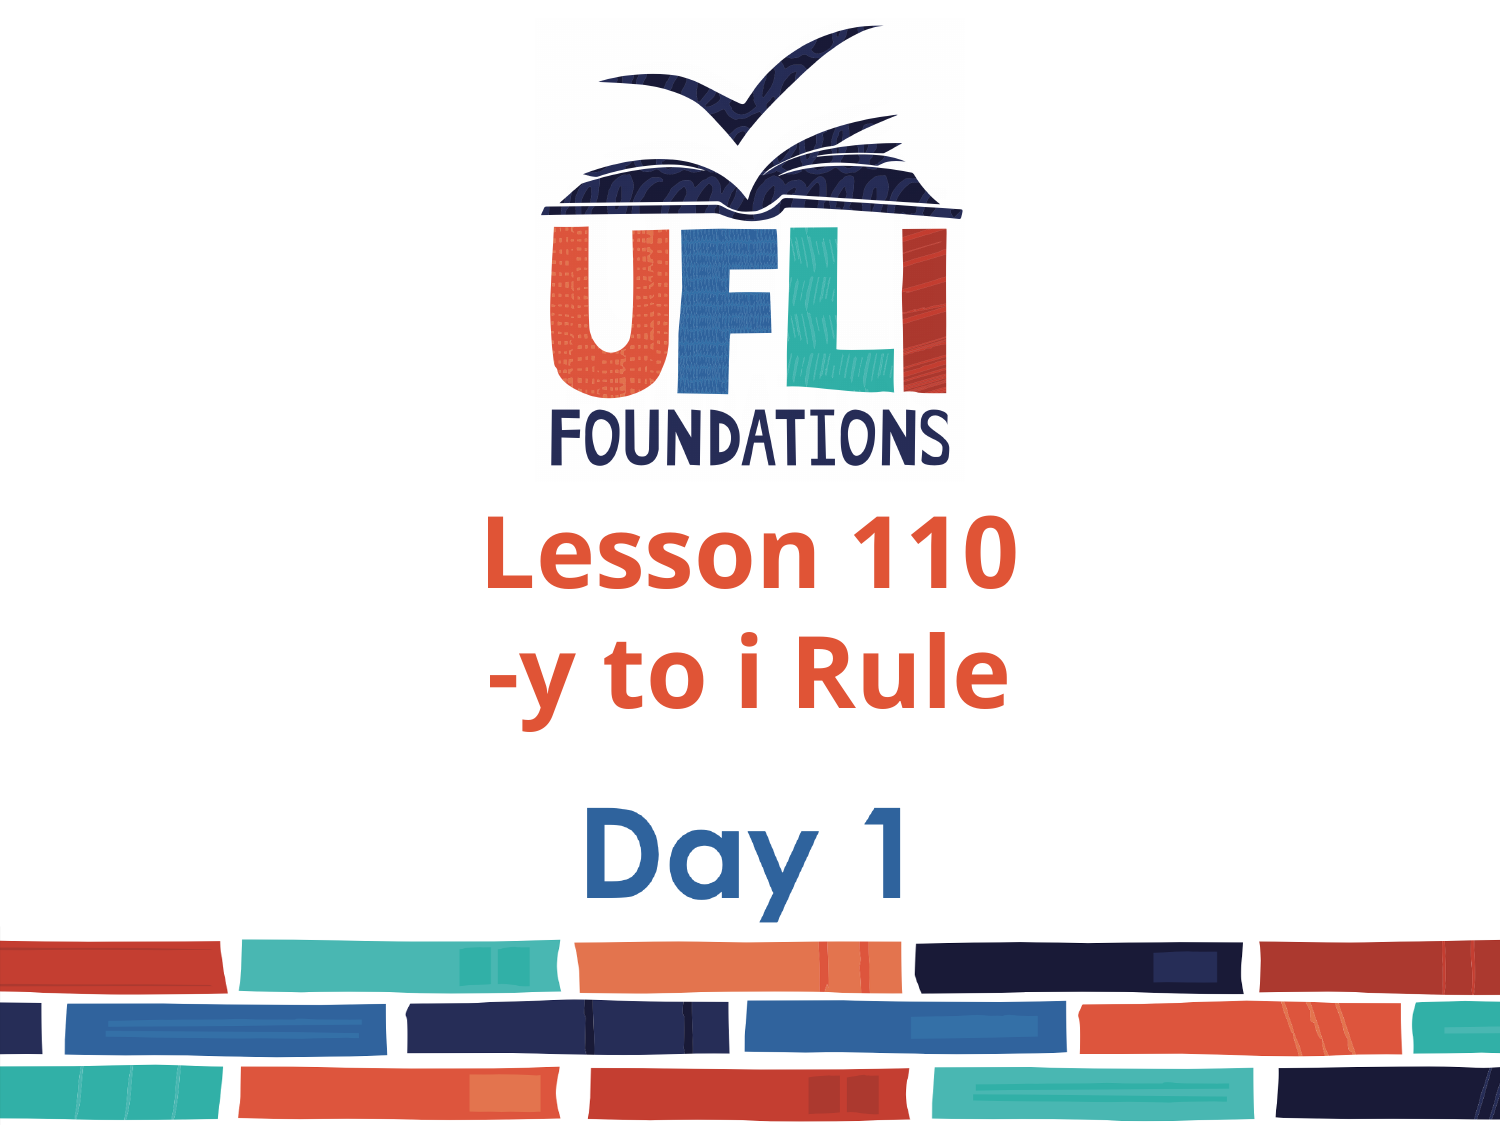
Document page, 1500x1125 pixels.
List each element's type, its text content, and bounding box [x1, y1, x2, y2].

text_box Lesson 110 -y to i Rule [149, 481, 1351, 753]
picture [0, 0, 1500, 1125]
